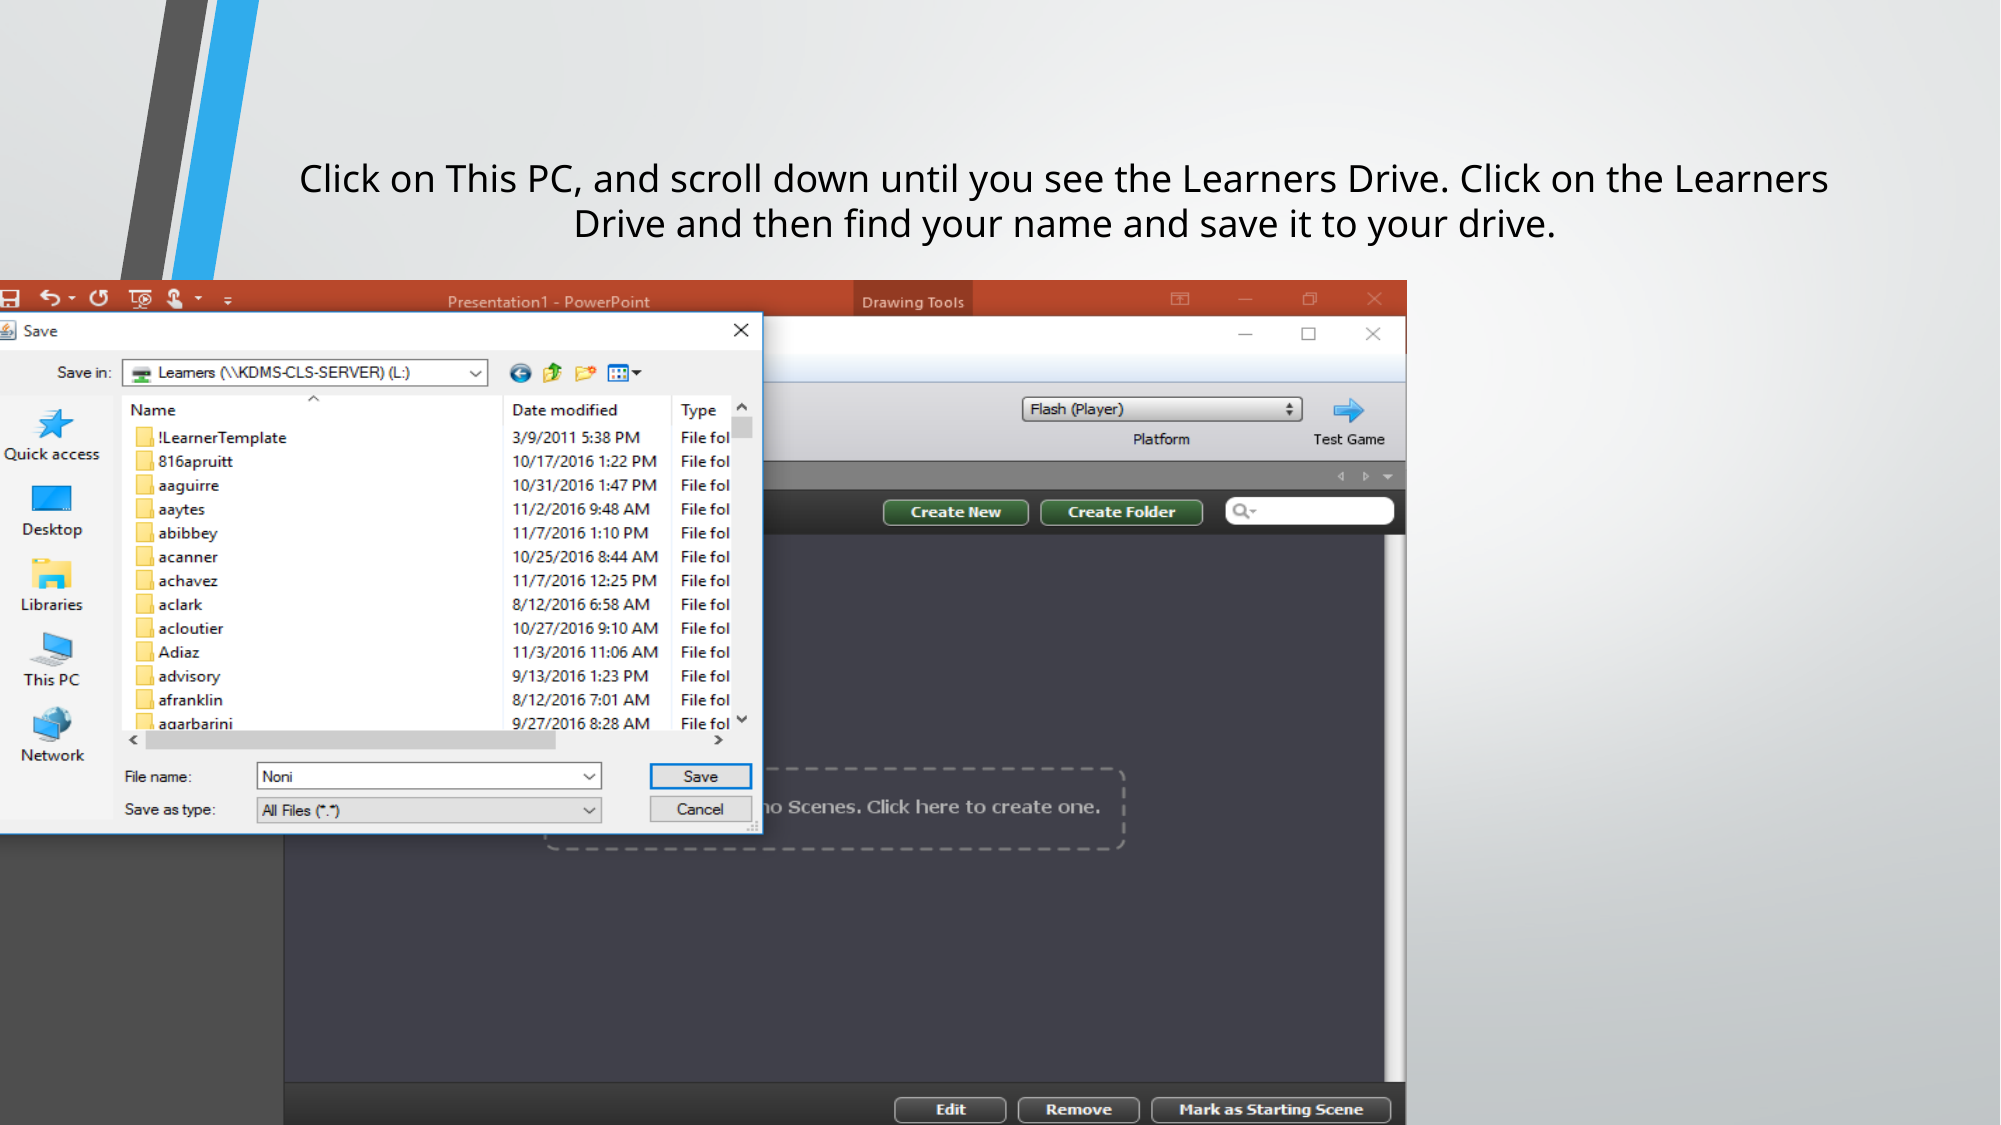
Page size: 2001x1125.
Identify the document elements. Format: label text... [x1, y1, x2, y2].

title Click on This PC, and scroll down until you see the Learners Drive. Click on the Learners Drive and then find your name and save it to your drive. [243, 0, 1887, 400]
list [0, 280, 1408, 1125]
